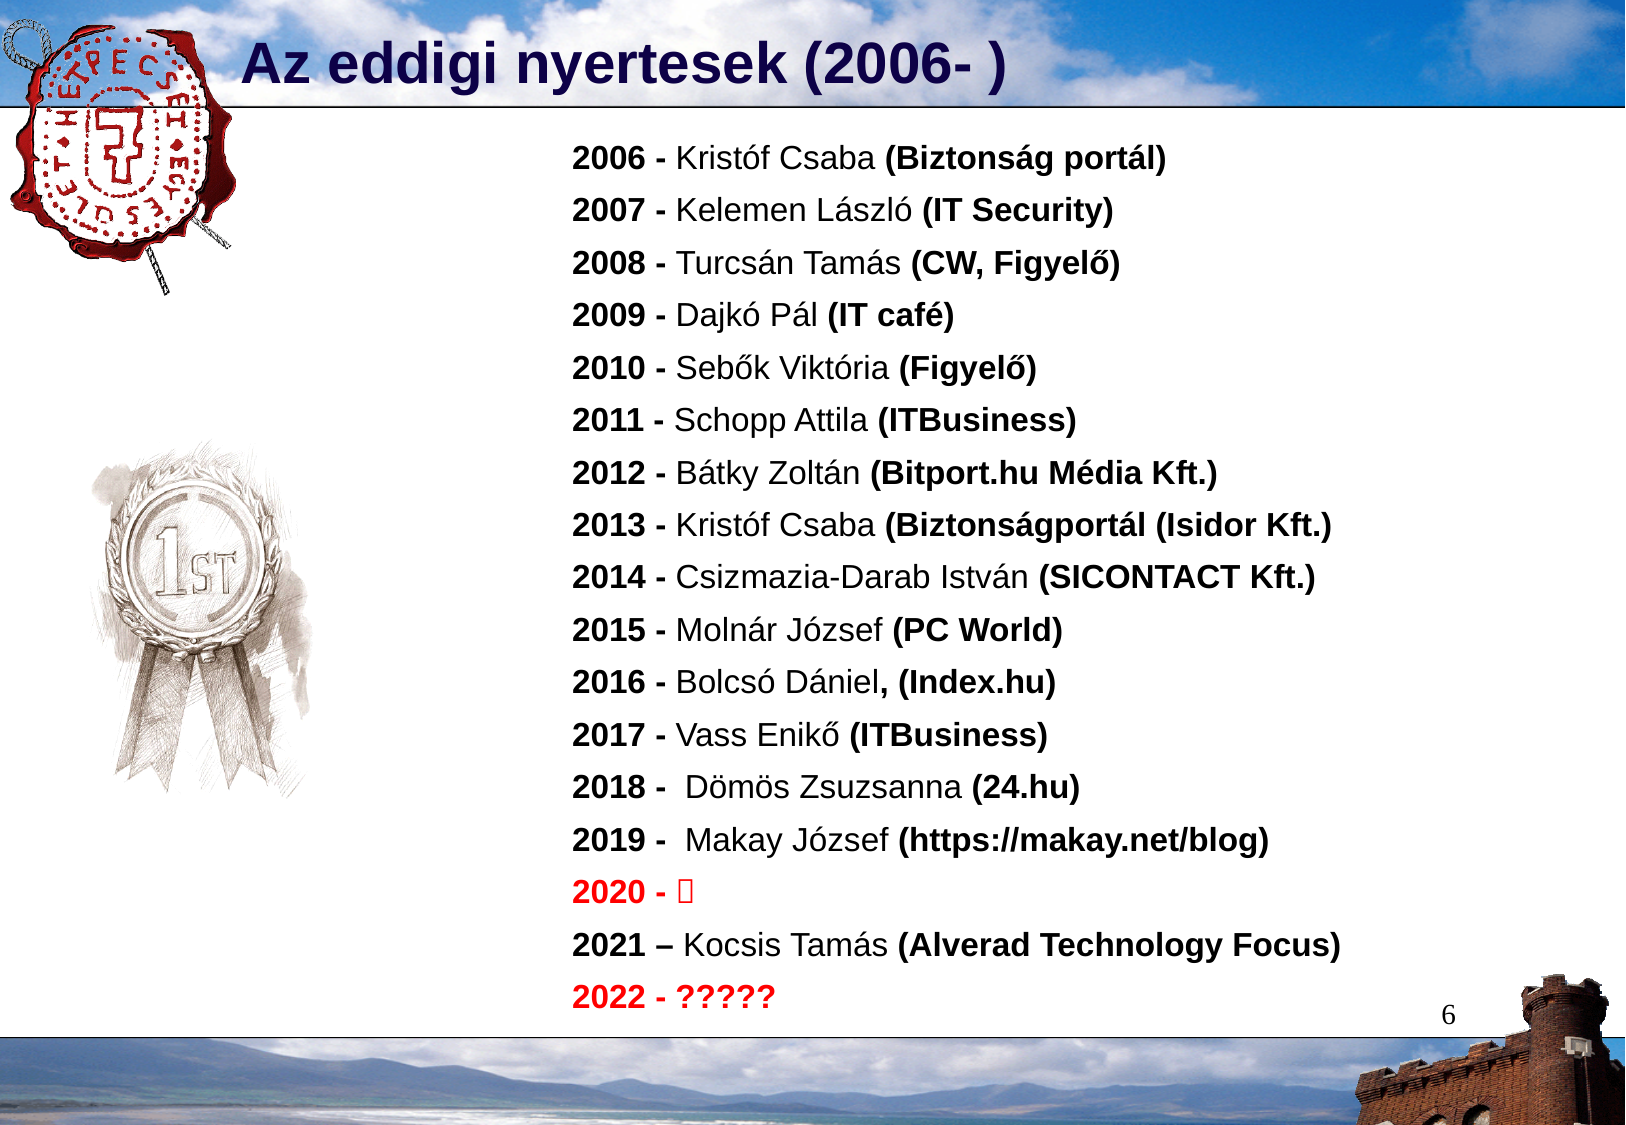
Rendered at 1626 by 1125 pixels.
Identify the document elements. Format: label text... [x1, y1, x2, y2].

text_box 2006 - Kristóf Csaba (Biztonság portál) 2007 - Kelemen László (IT Security) 2008 - Turcsán Tamás (CW, Figyelő) 2009 - Dajkó Pál (IT café) 2010 - Sebők Viktória (Figyelő) 2011 - Schopp Attila (ITBusiness) 2012 - Bátky Zoltán (Bitport.hu Média Kft.) 2013 - Kristóf Csaba (Biztonságportál (Isidor Kft.) 2014 - Csizmazia-Darab István (SICONTACT Kft.) 2015 - Molnár József (PC World) 2016 - Bolcsó Dániel, (Index.hu) 2017 - Vass Enikő (ITBusiness) 2018 - Dömös Zsuzsanna (24.hu) 2019 - Makay József (https://makay.net/blog) 2020 -  2021 – Kocsis Tamás (Alverad Technology Focus) 2022 - ????? [257, 128, 1403, 1029]
picture [44, 408, 353, 837]
picture [0, 974, 1625, 1125]
text_box Az eddigi nyertesek (2006- ) [225, 9, 1625, 110]
picture [0, 0, 1625, 296]
text_box 6 [1426, 987, 1531, 1069]
